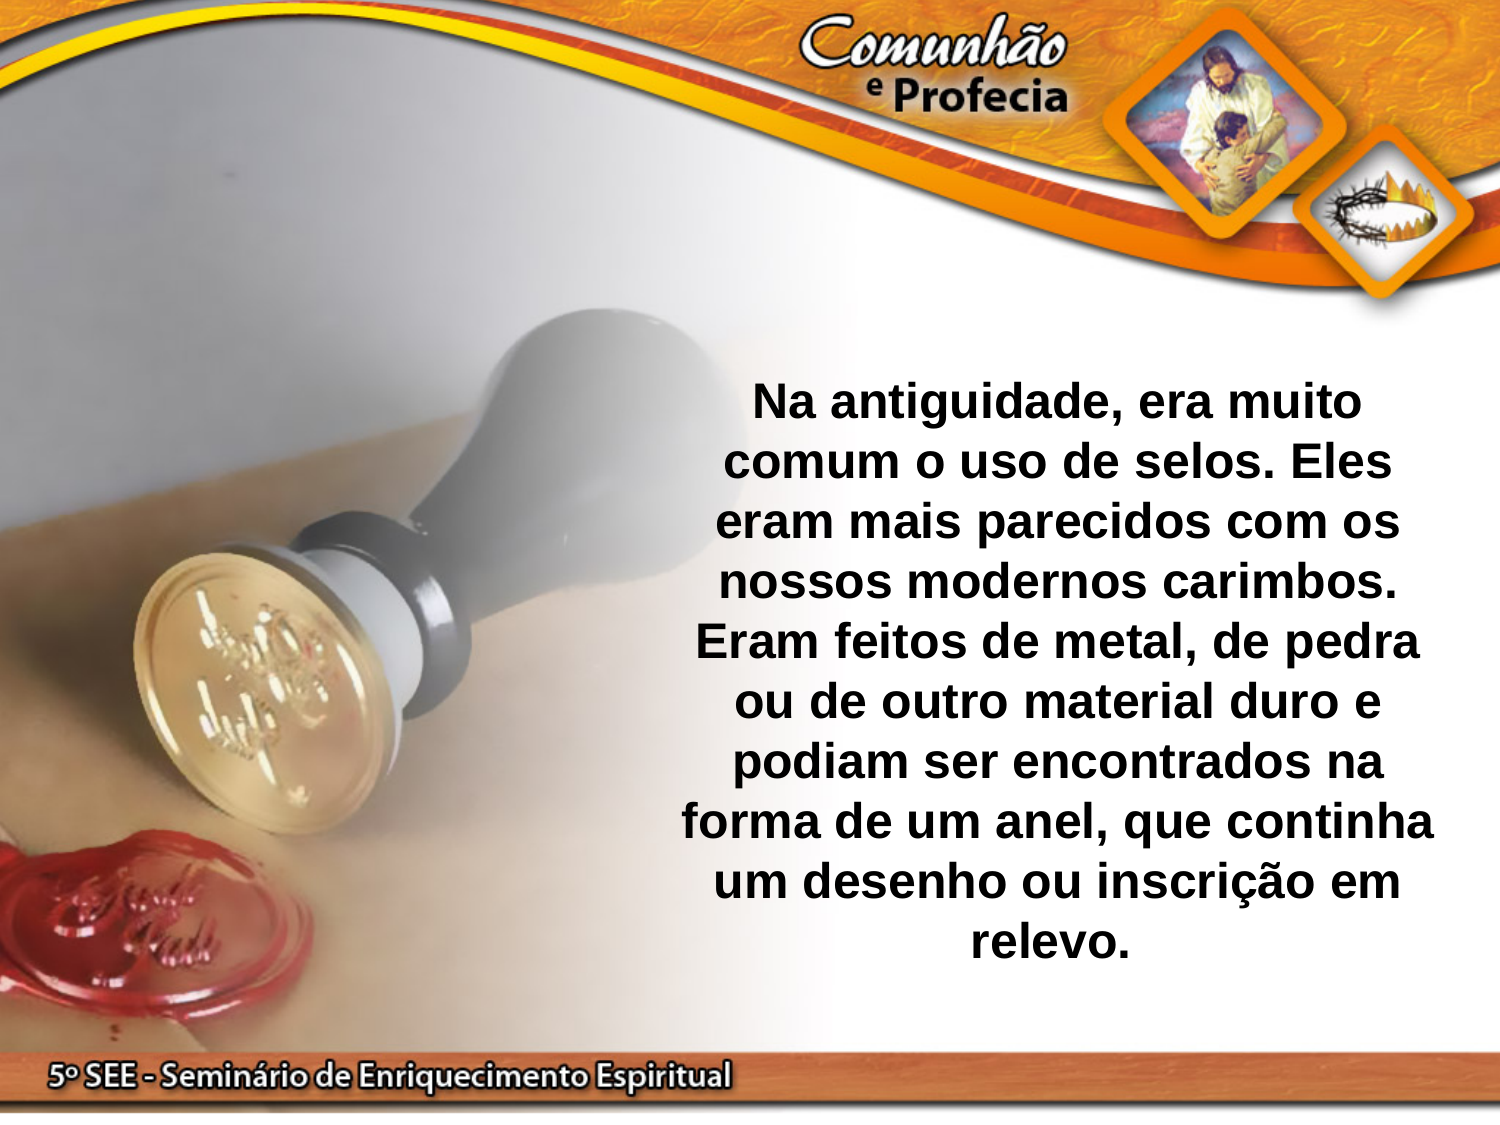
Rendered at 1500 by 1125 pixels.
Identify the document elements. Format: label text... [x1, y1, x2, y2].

picture [0, 0, 1500, 1125]
text_box Na antiguidade, era muito comum o uso de selos. Eles eram mais parecidos com os nossos modernos carimbos. Eram feitos de metal, de pedra ou de outro material duro e podiam ser encontrados na forma de um anel, que continha um desenho ou inscrição em relevo. [655, 361, 1462, 977]
